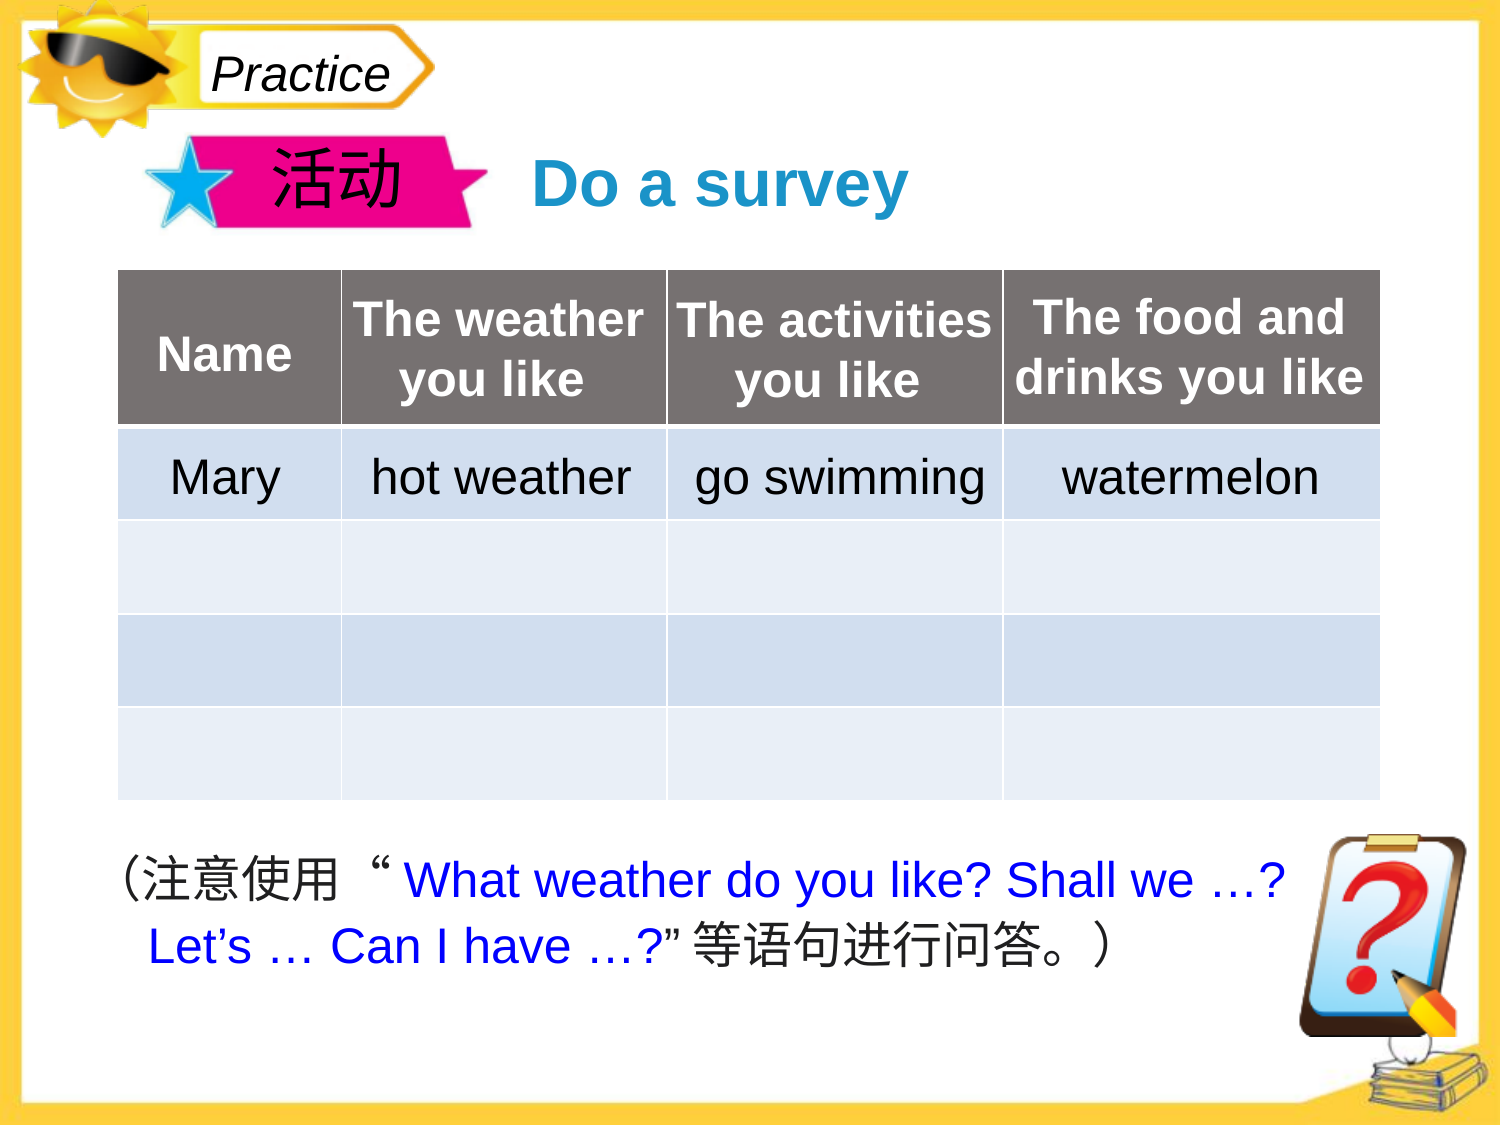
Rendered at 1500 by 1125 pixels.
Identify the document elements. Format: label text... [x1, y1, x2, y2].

text_box watermelon [1047, 437, 1336, 512]
table_header [668, 415, 1002, 424]
table_cell [668, 615, 1002, 706]
table_cell [668, 521, 1002, 613]
table_cell [342, 615, 666, 706]
table_cell [1004, 708, 1380, 800]
table_header [118, 270, 341, 424]
table_cell [1004, 521, 1380, 613]
picture [0, 0, 1500, 1125]
text_box Do a survey [435, 109, 1046, 228]
text_box hot weather [355, 437, 647, 512]
table_cell [118, 429, 341, 519]
table_cell [118, 521, 341, 613]
table_header [342, 414, 666, 424]
table_cell [1004, 429, 1380, 519]
text_box go swimming [679, 437, 1002, 512]
text_box The food and drinks you like [996, 276, 1383, 412]
table_cell [342, 708, 666, 800]
table_cell [118, 708, 341, 800]
table_cell [342, 429, 666, 519]
table_header [668, 270, 1002, 279]
text_box The activities you like [660, 279, 1009, 415]
table_cell [668, 708, 1002, 800]
text_box Name [141, 313, 322, 389]
table_header [342, 270, 666, 279]
text_box （注意使用“What weather do you like? Shall we …? Let’s … Can I have …?”等语句进行问答。） [76, 834, 1281, 981]
table_cell [118, 615, 341, 706]
table_cell [342, 521, 666, 613]
text_box The weather you like [324, 279, 660, 414]
table_cell [1004, 615, 1380, 706]
table_header [1004, 412, 1380, 424]
table_cell [668, 429, 1002, 519]
text_box Mary [154, 437, 296, 512]
table_header [1004, 270, 1380, 276]
